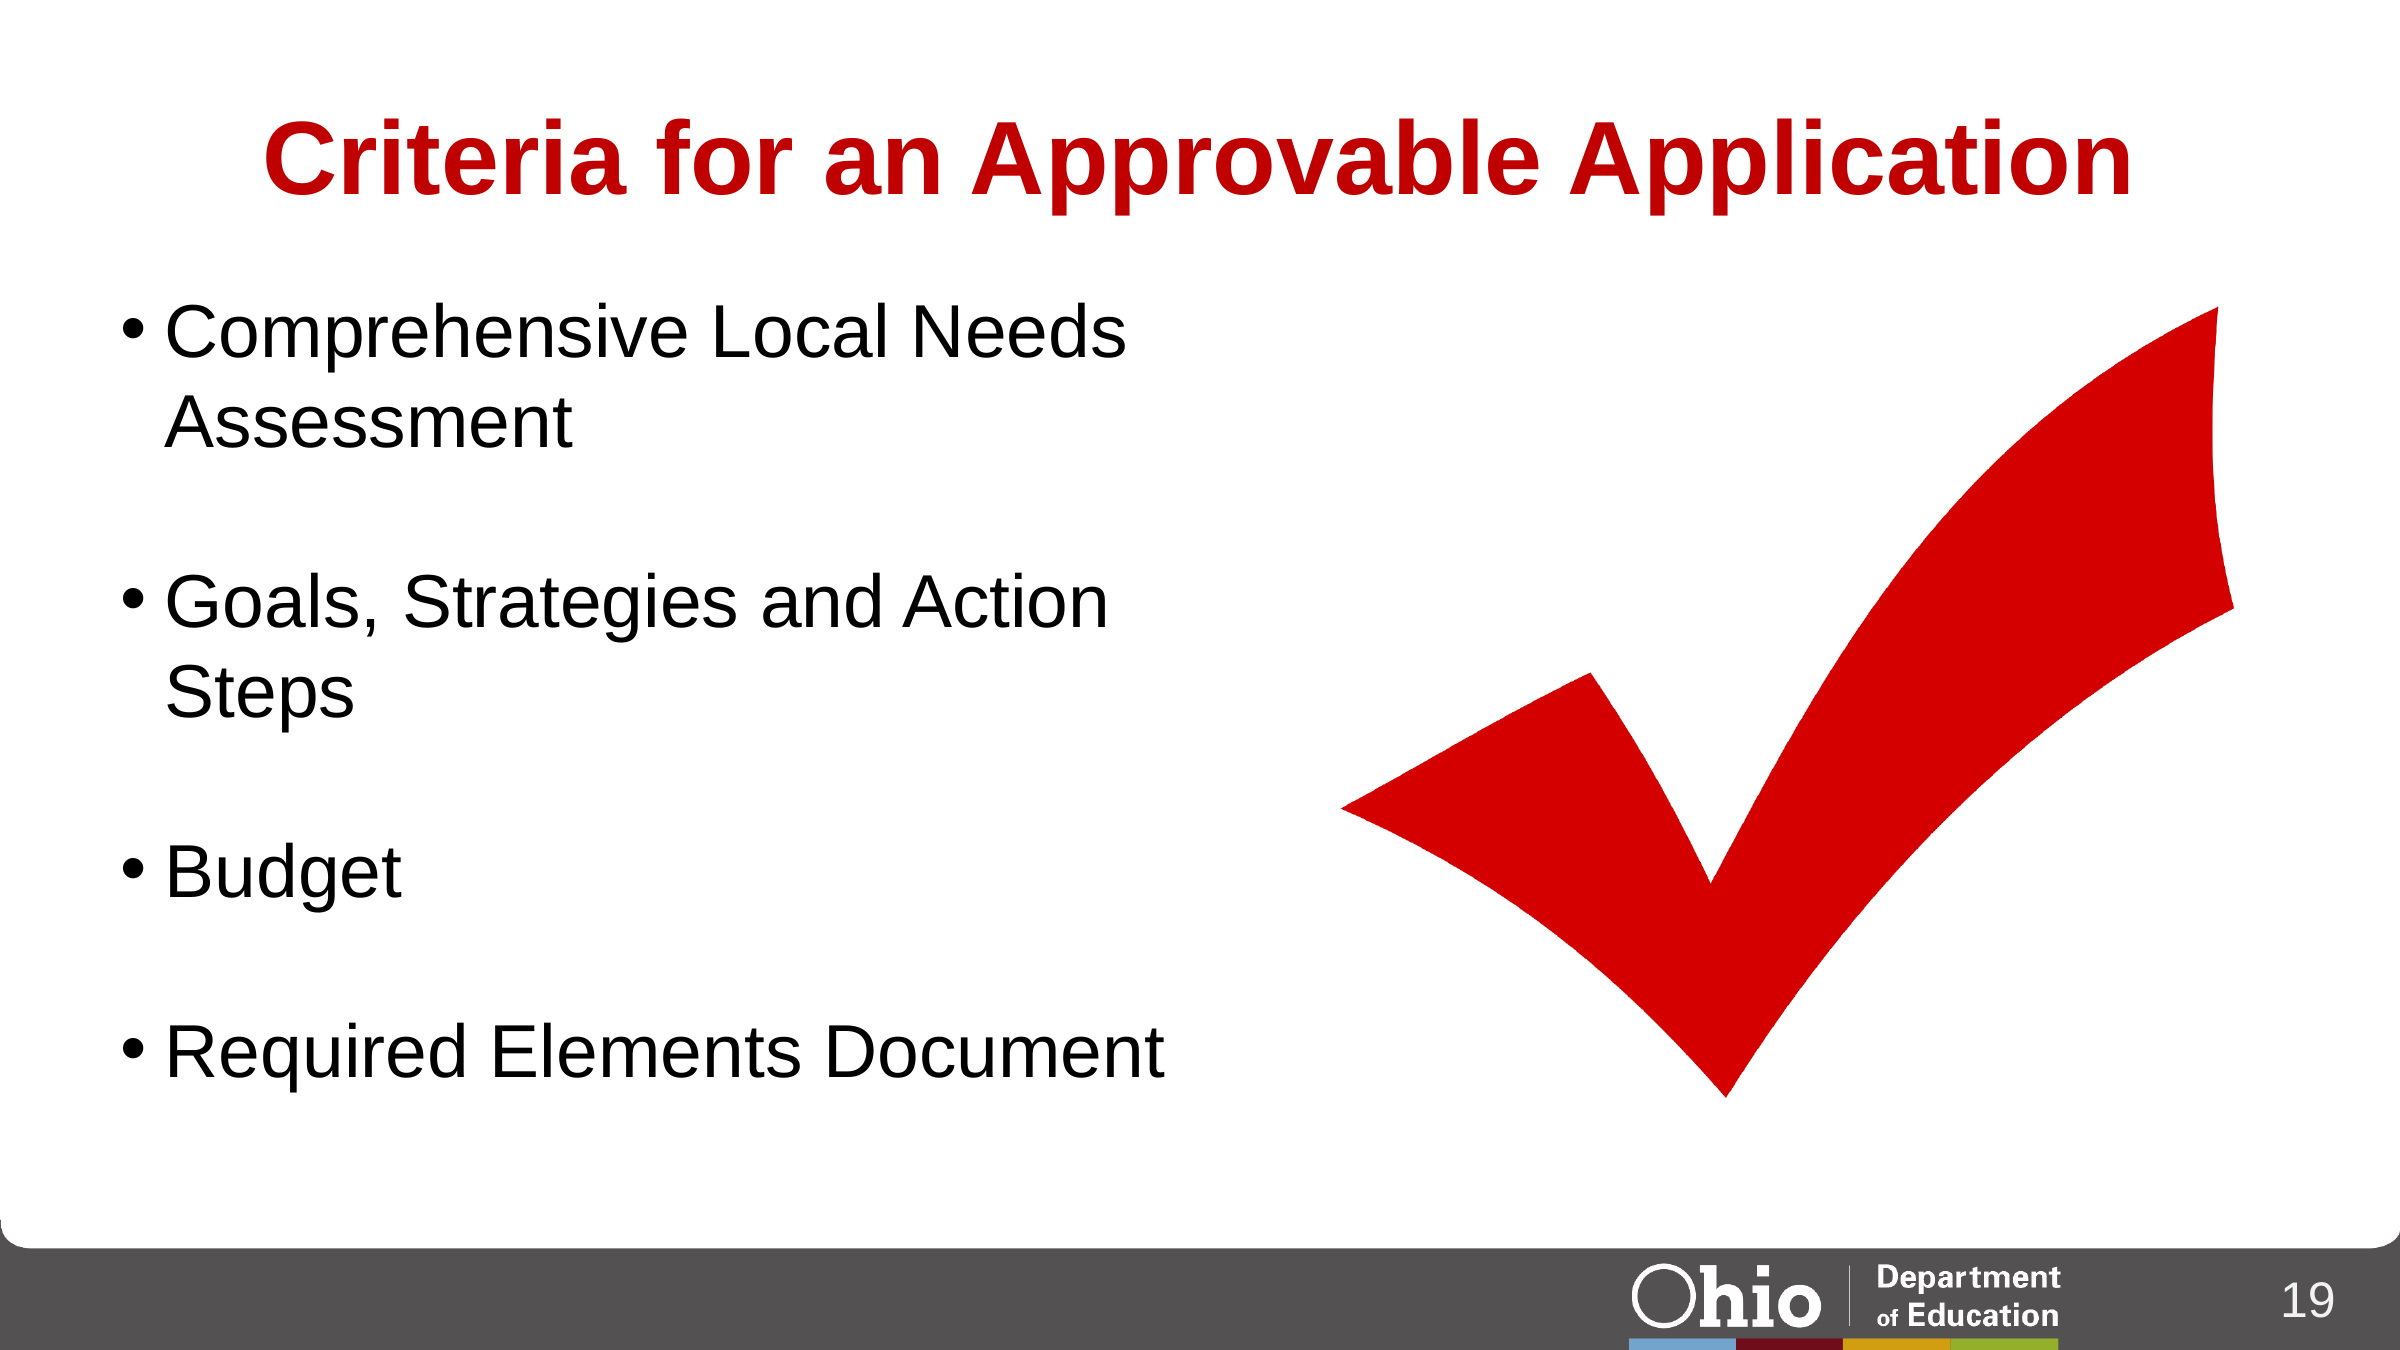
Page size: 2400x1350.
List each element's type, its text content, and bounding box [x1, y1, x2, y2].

picture [0, 1209, 2400, 1350]
list Comprehensive Local Needs Assessment Goals, Strategies and Action Steps Budget Required Elements Document [120, 282, 1200, 1206]
title Criteria for an Approvable Application [120, 90, 2280, 217]
picture [1339, 305, 2234, 1098]
slide_number 19 [2265, 1260, 2397, 1336]
